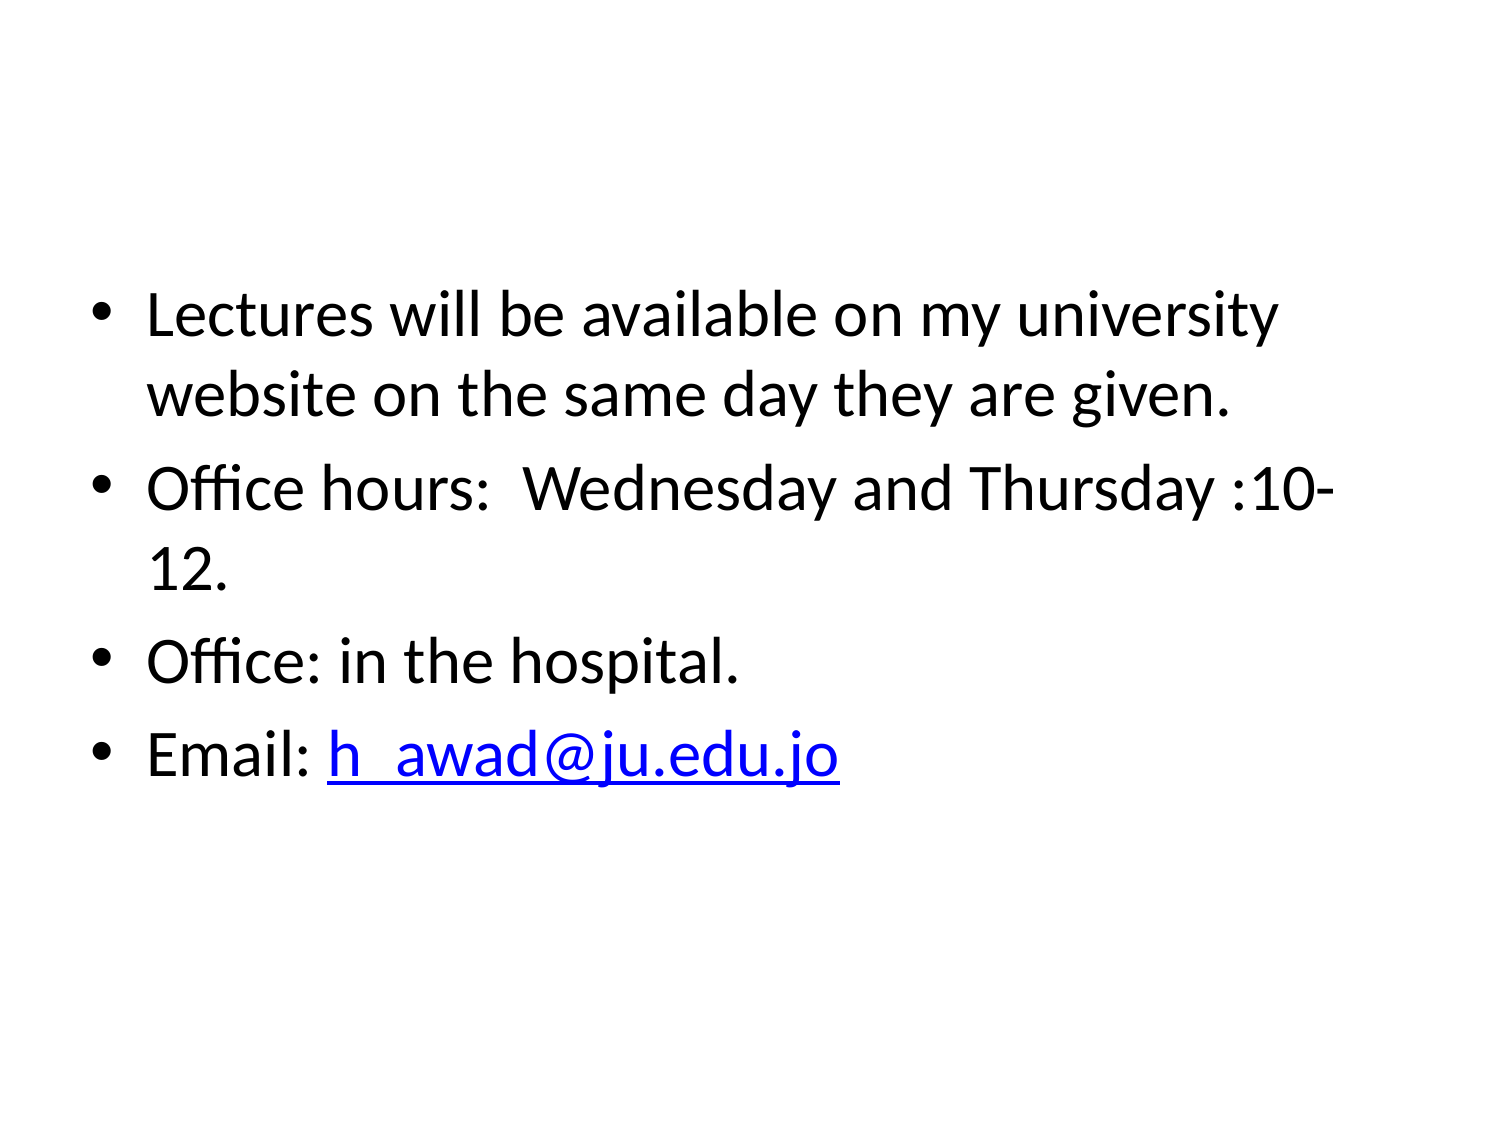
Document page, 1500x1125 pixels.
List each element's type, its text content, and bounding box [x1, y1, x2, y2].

list Lectures will be available on my university website on the same day they are given. Office hours: Wednesday and Thursday :10-12. Office: in the hospital. Email: h_awad@ju.edu.jo [75, 262, 1425, 1005]
